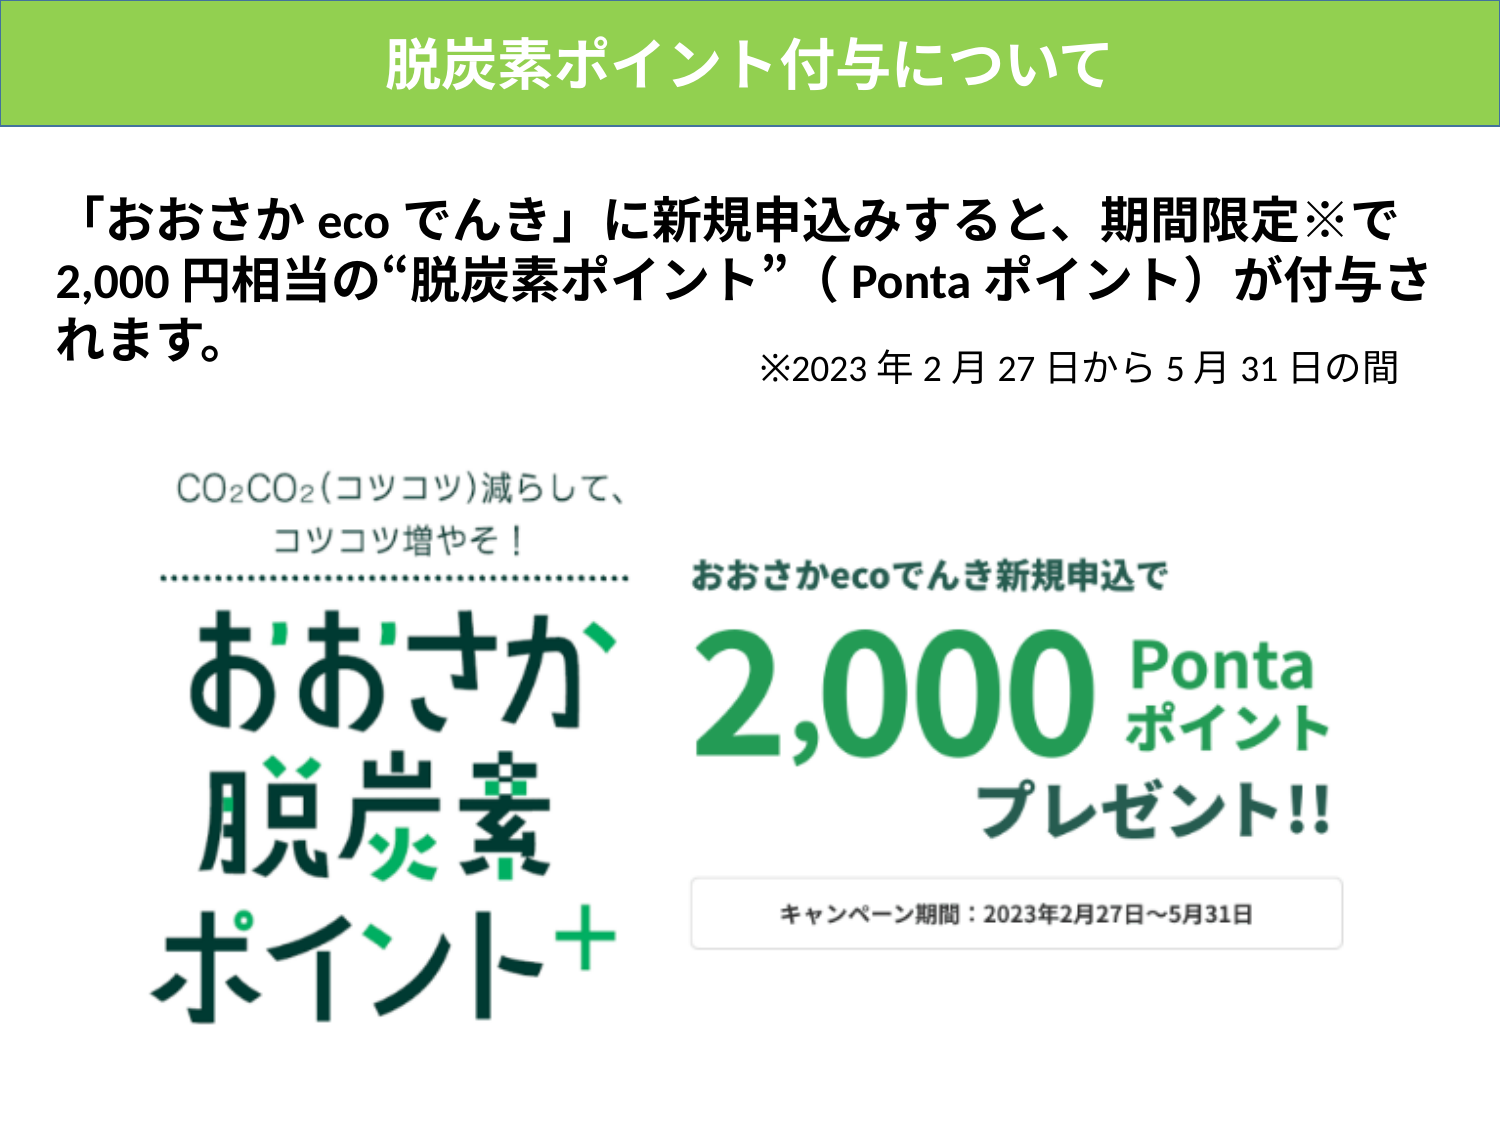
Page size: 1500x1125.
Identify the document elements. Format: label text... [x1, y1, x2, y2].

text_box 脱炭素ポイント付与について [0, 0, 1500, 127]
text_box ※2023年2月27日から5月31日の間 [745, 336, 1415, 397]
picture [87, 452, 1381, 1048]
text_box 「おおさかecoでんき」に新規申込みすると、期間限定※で2,000円相当の“脱炭素ポイント”（Pontaポイント）が付与されます。 [40, 180, 1467, 376]
